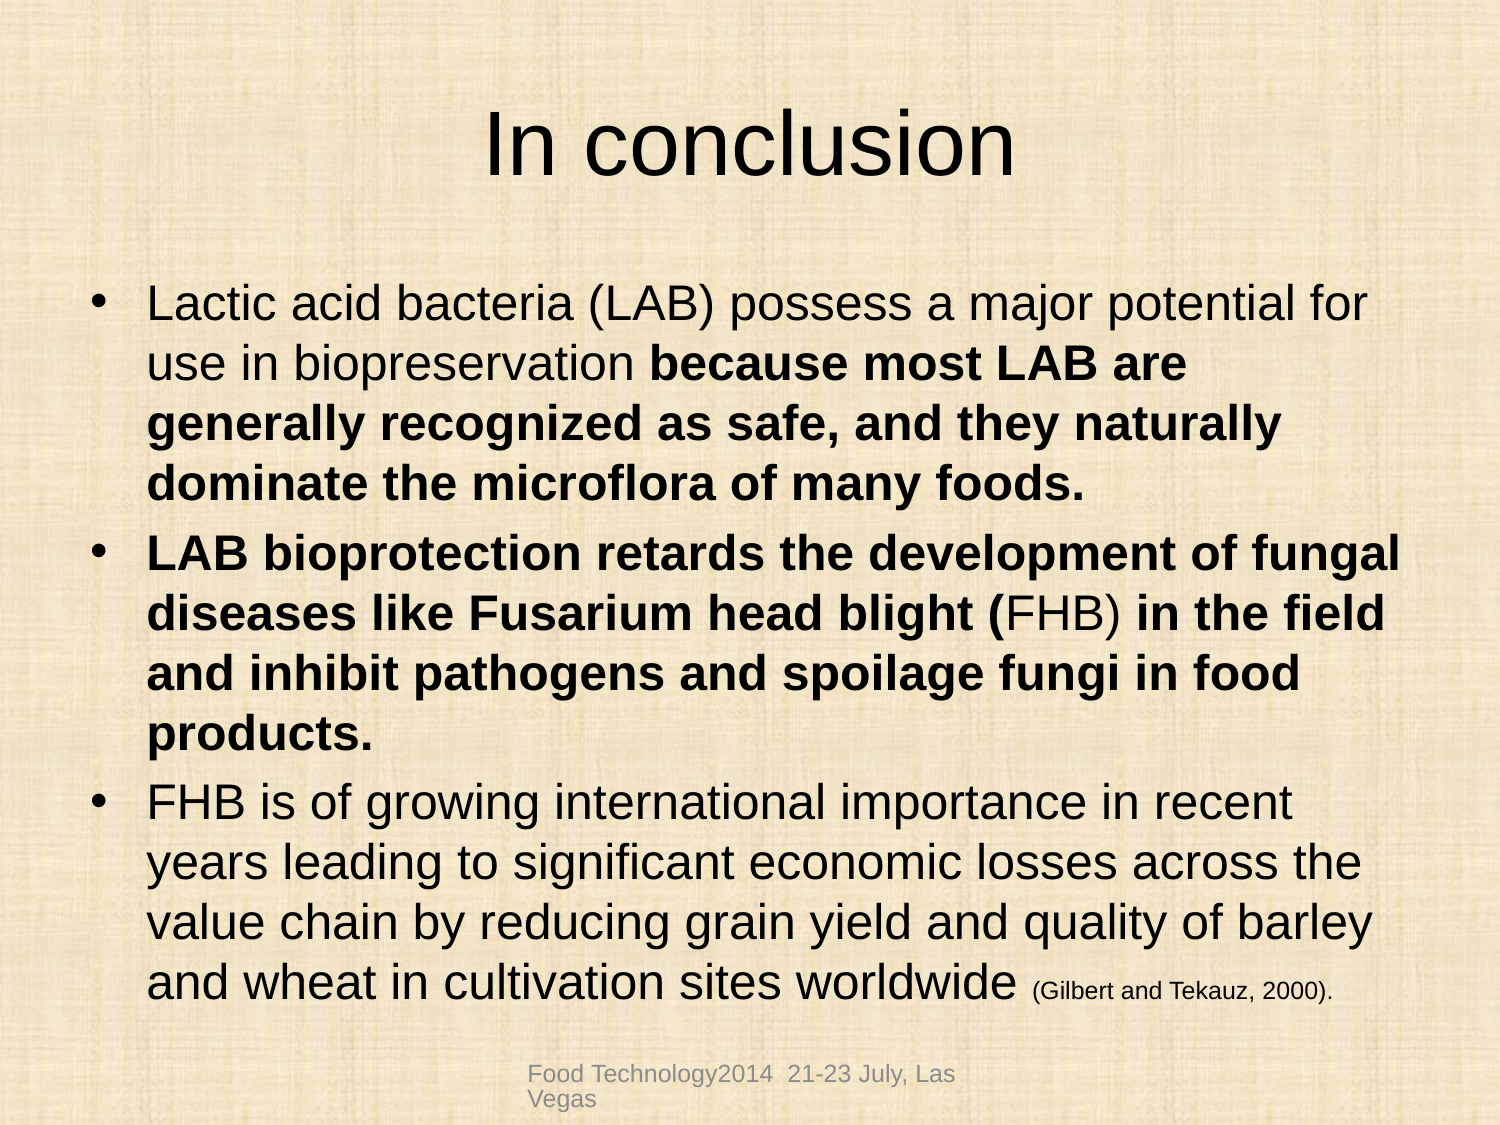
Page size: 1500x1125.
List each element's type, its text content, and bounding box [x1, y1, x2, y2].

footer Food Technology2014 21-23 July, Las Vegas [512, 1042, 988, 1103]
list Lactic acid bacteria (LAB) possess a major potential for use in biopreservation because most LAB are generally recognized as safe, and they naturally dominate the microflora of many foods. LAB bioprotection retards the development of fungal diseases like Fusarium head blight (FHB) in the field and inhibit pathogens and spoilage fungi in food products. FHB is of growing international importance in recent years leading to significant economic losses across the value chain by reducing grain yield and quality of barley and wheat in cultivation sites worldwide (Gilbert and Tekauz, 2000). [75, 262, 1425, 1005]
title In conclusion [75, 45, 1425, 233]
